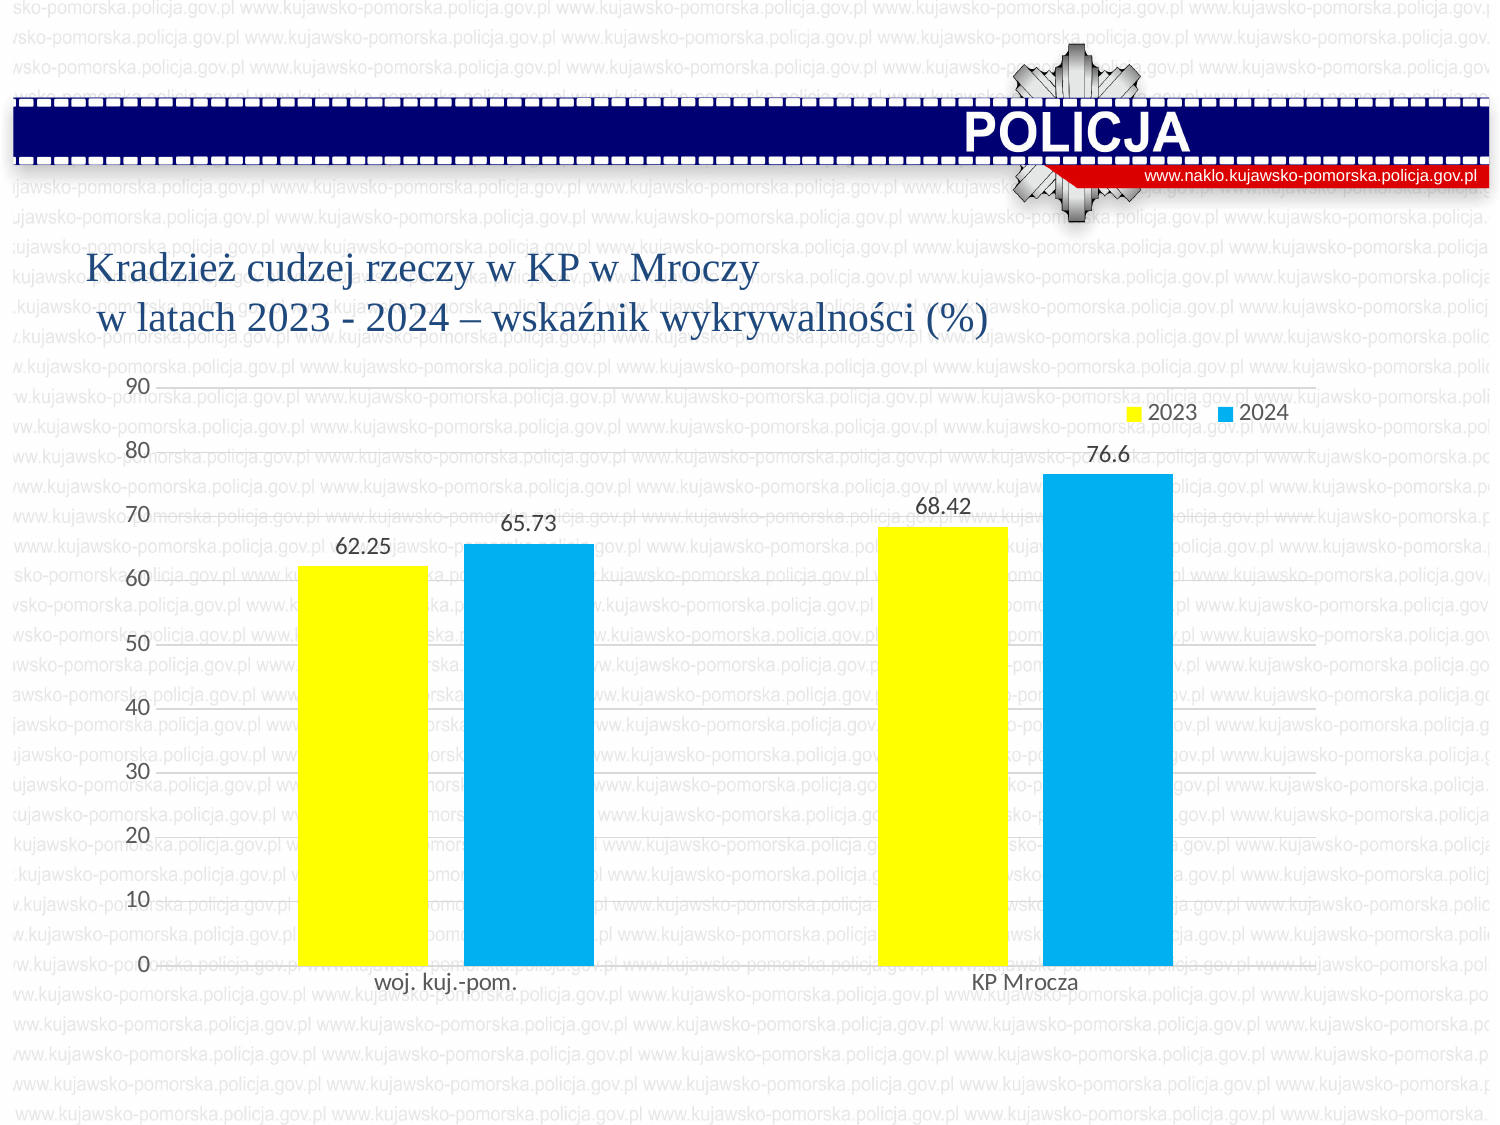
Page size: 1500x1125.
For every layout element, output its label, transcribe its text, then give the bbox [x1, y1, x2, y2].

text_box www.naklo.kujawsko-pomorska.policja.gov.pl [1092, 157, 1500, 193]
chart [100, 361, 1341, 1059]
text_box Kradzież cudzej rzeczy w KP w Mroczy w latach 2023 - 2024 – wskaźnik wykrywalności (%) [41, 232, 1466, 388]
picture [0, 0, 1500, 1125]
